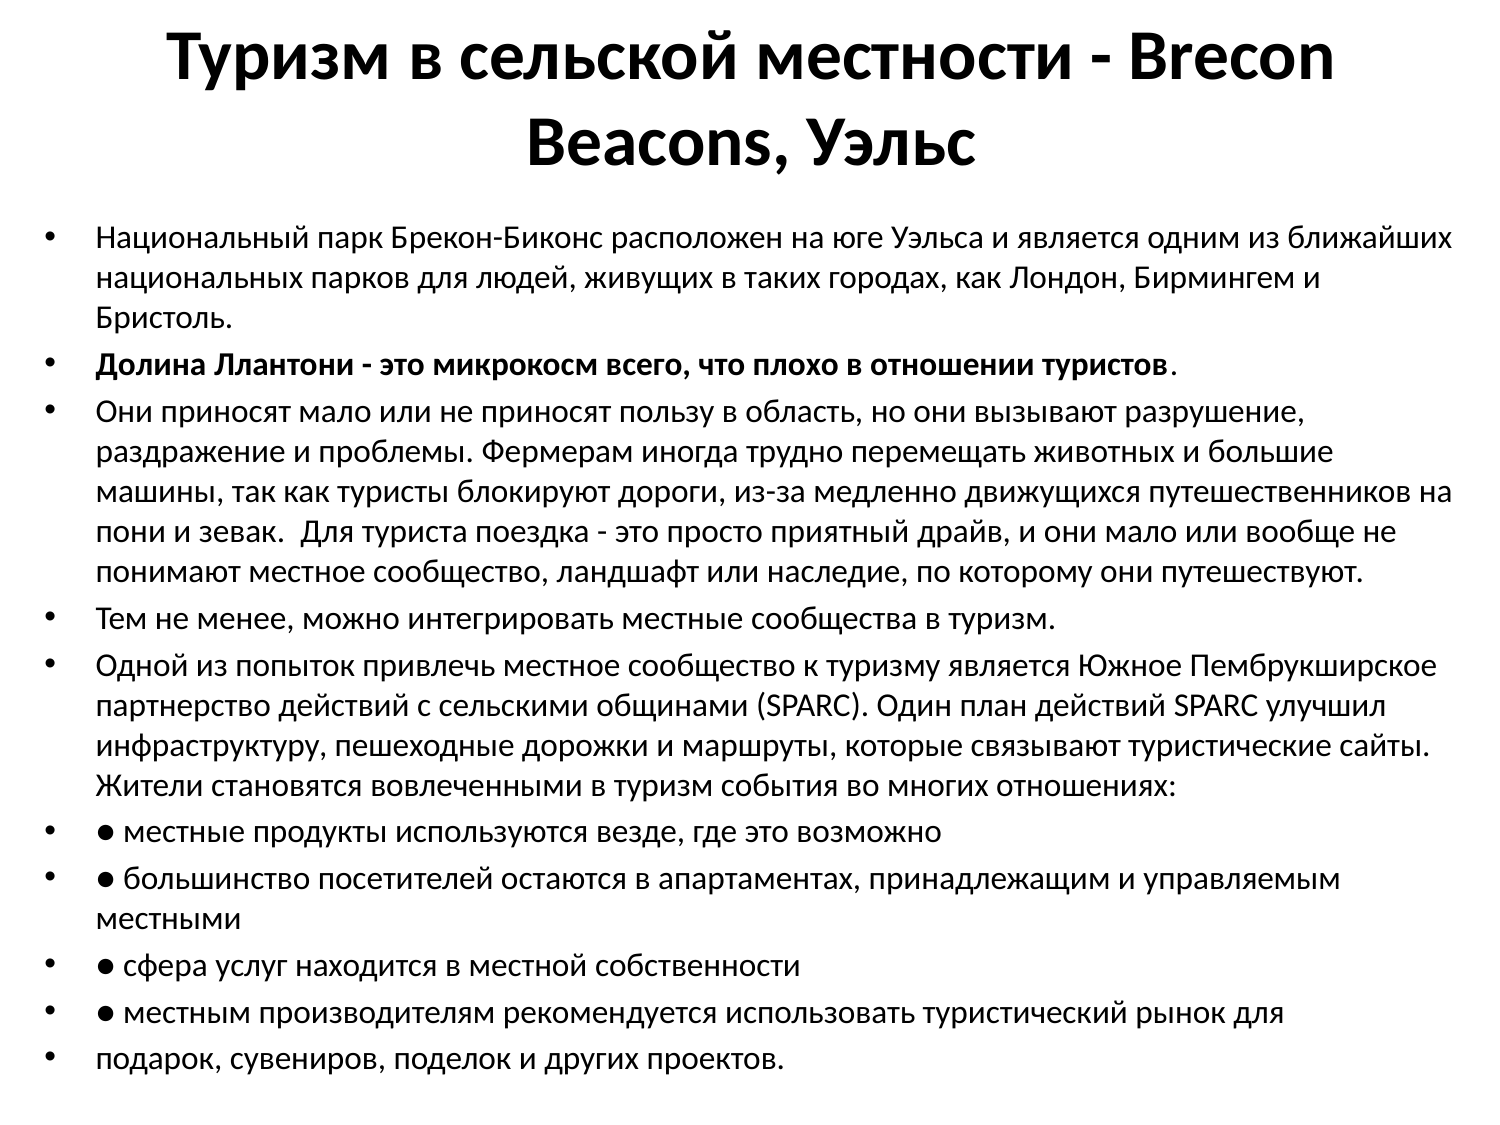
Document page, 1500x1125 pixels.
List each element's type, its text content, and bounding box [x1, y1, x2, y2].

title Туризм в сельской местности - Brecon Beacons, Уэльс [76, 0, 1427, 188]
list Национальный парк Брекон-Биконс расположен на юге Уэльса и является одним из ближайших национальных парков для людей, живущих в таких городах, как Лондон, Бирмингем и Бристоль. Долина Ллантони - это микрокосм всего, что плохо в отношении туристов. Они приносят мало или не приносят пользу в область, но они вызывают разрушение, раздражение и проблемы. Фермерам иногда трудно перемещать животных и большие машины, так как туристы блокируют дороги, из-за медленно движущихся путешественников на пони и зевак. Для туриста поездка - это просто приятный драйв, и они мало или вообще не понимают местное сообщество, ландшафт или наследие, по которому они путешествуют. Тем не менее, можно интегрировать местные сообщества в туризм. Одной из попыток привлечь местное сообщество к туризму является Южное Пембрукширское партнерство действий с сельскими общинами (SPARC). Один план действий SPARC улучшил инфраструктуру, пешеходные дорожки и маршруты, которые связывают туристические сайты. Жители становятся вовлеченными в туризм события во многих отношениях: ● местные продукты используются везде, где это возможно ● большинство посетителей остаются в апартаментах, принадлежащим и управляемым местными ● сфера услуг находится в местной собственности ● местным производителям рекомендуется использовать туристический рынок для подарок, сувениров, поделок и других проектов. [29, 208, 1483, 1118]
